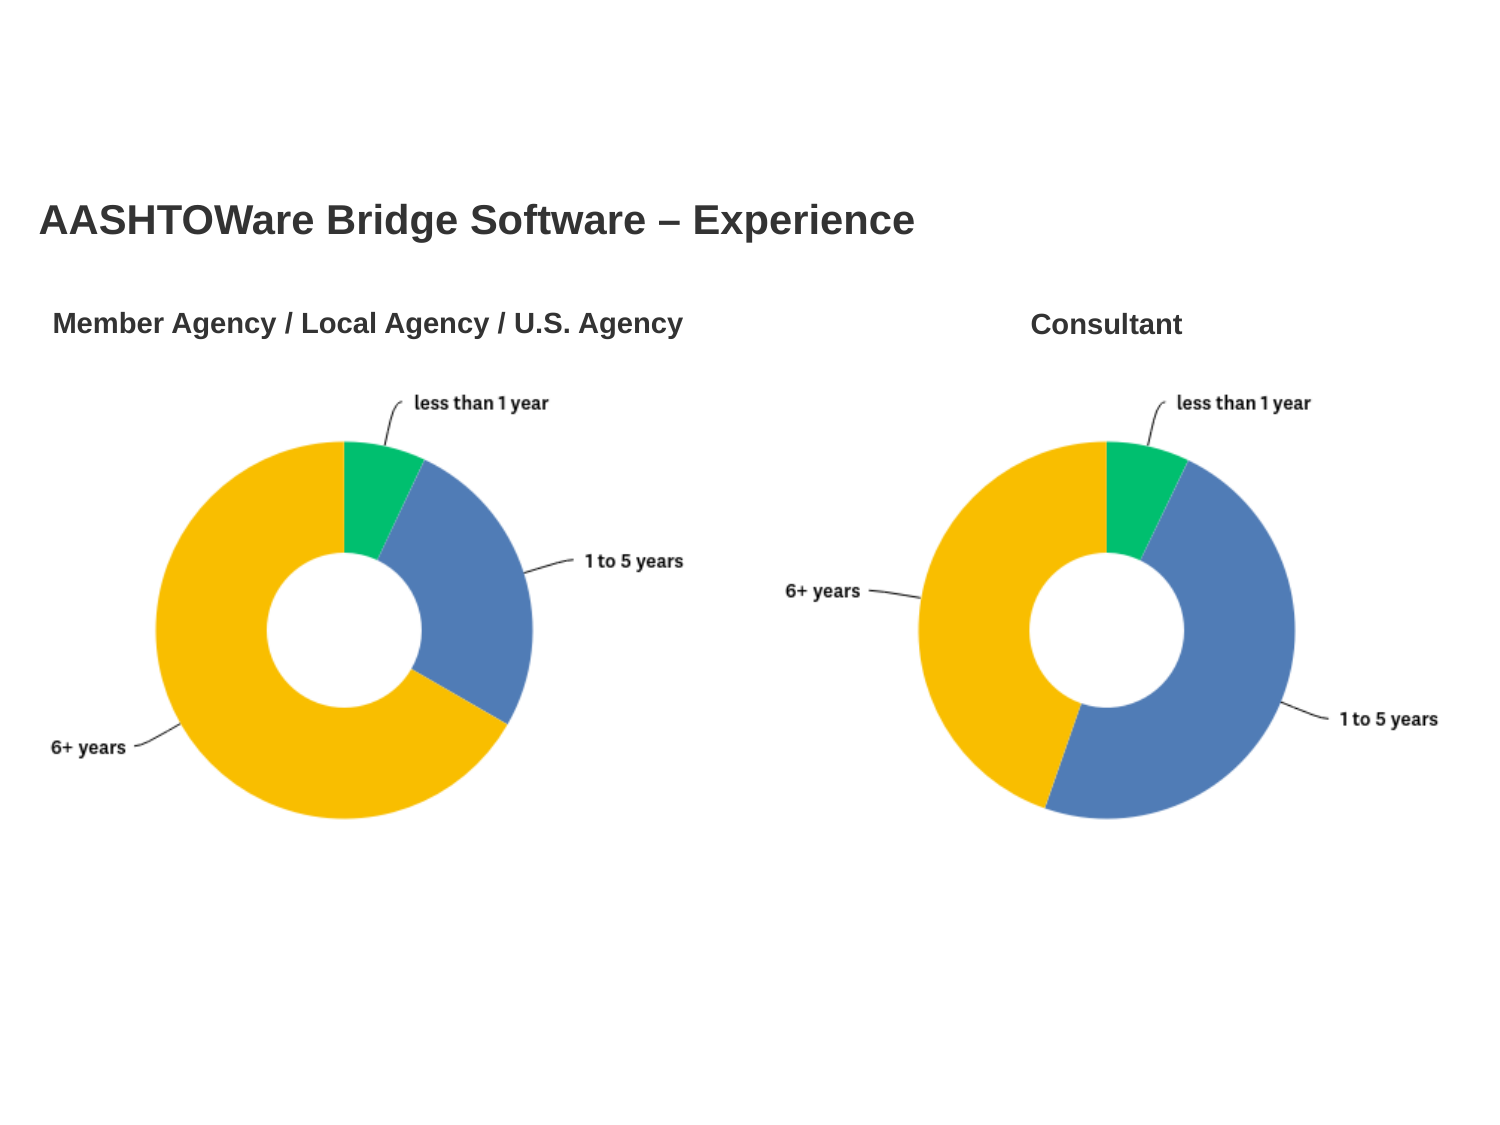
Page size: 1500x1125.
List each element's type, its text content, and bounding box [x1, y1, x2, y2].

list Member Agency / Local Agency / U.S. Agency [37, 296, 722, 368]
picture [16, 386, 704, 863]
text_box Consultant [1015, 297, 1211, 357]
title AASHTOWare Bridge Software – Experience [23, 186, 1481, 251]
picture [768, 386, 1458, 833]
